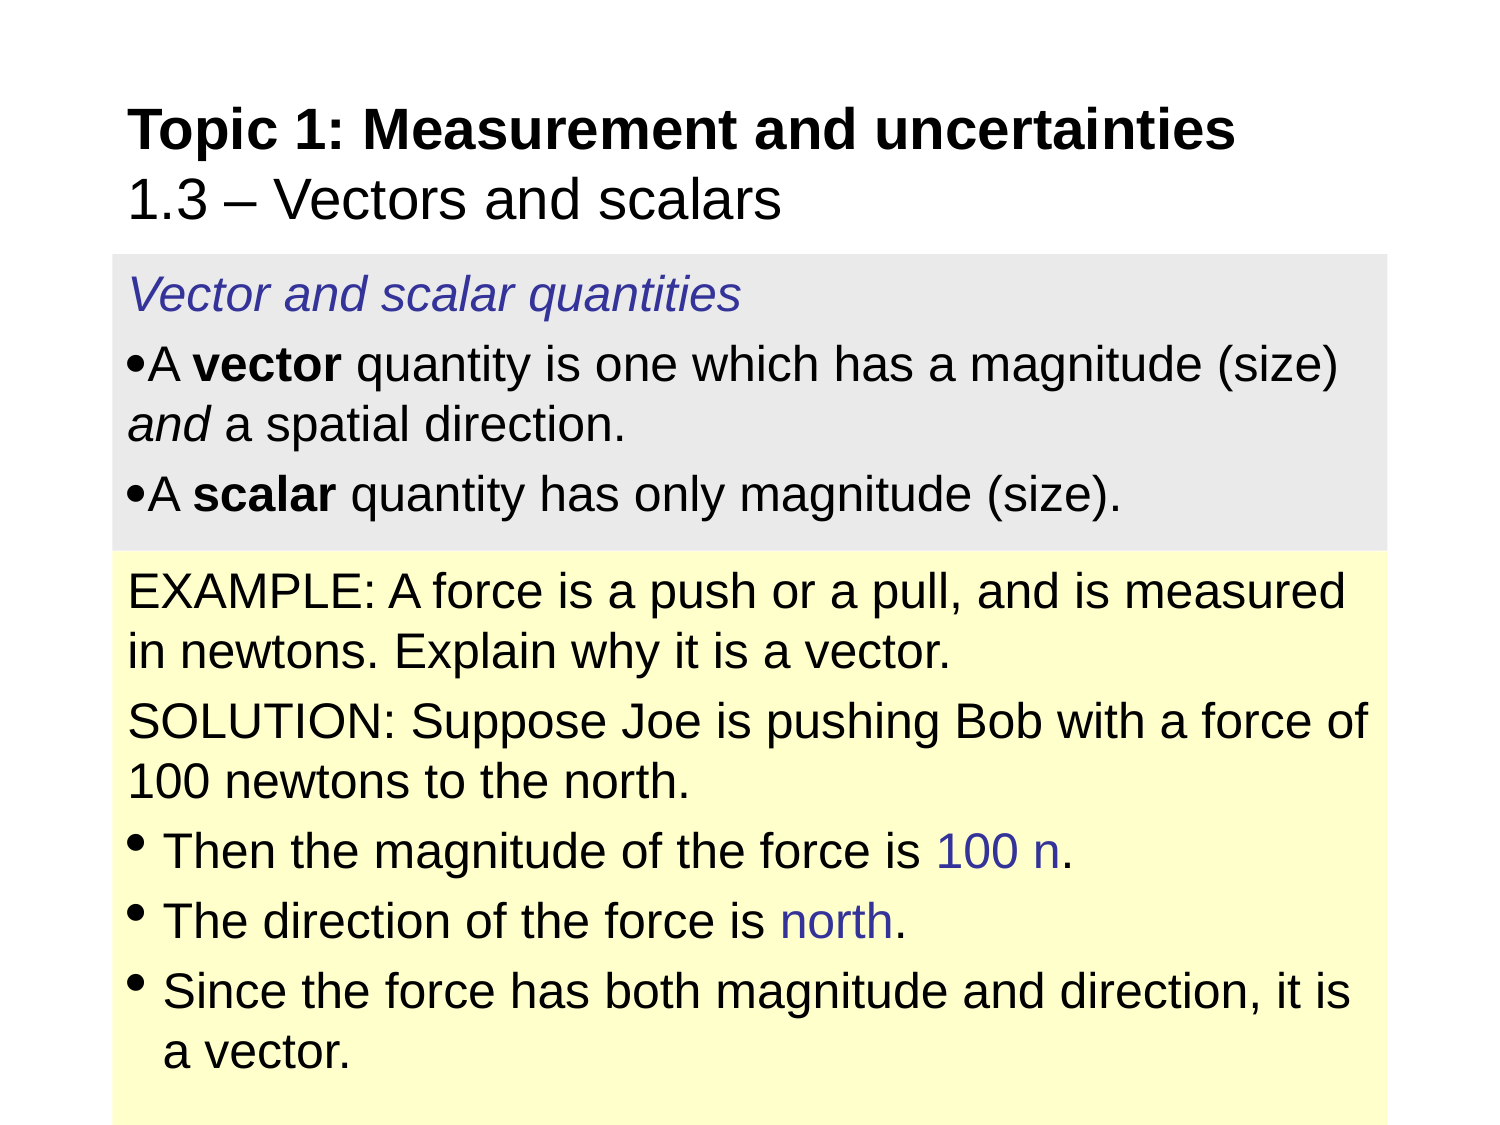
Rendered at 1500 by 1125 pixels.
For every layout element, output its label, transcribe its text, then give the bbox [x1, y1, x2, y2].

text_box Vector and scalar quantities A vector quantity is one which has a magnitude (size) and a spatial direction. A scalar quantity has only magnitude (size). [112, 254, 1388, 551]
title Topic 1: Measurement and uncertainties 1.3 – Vectors and scalars [112, 87, 1388, 235]
text_box EXAMPLE: A force is a push or a pull, and is measured in newtons. Explain why it is a vector. SOLUTION: Suppose Joe is pushing Bob with a force of 100 newtons to the north. Then the magnitude of the force is 100 n. The direction of the force is north. Since the force has both magnitude and direction, it is a vector. [112, 551, 1388, 1125]
